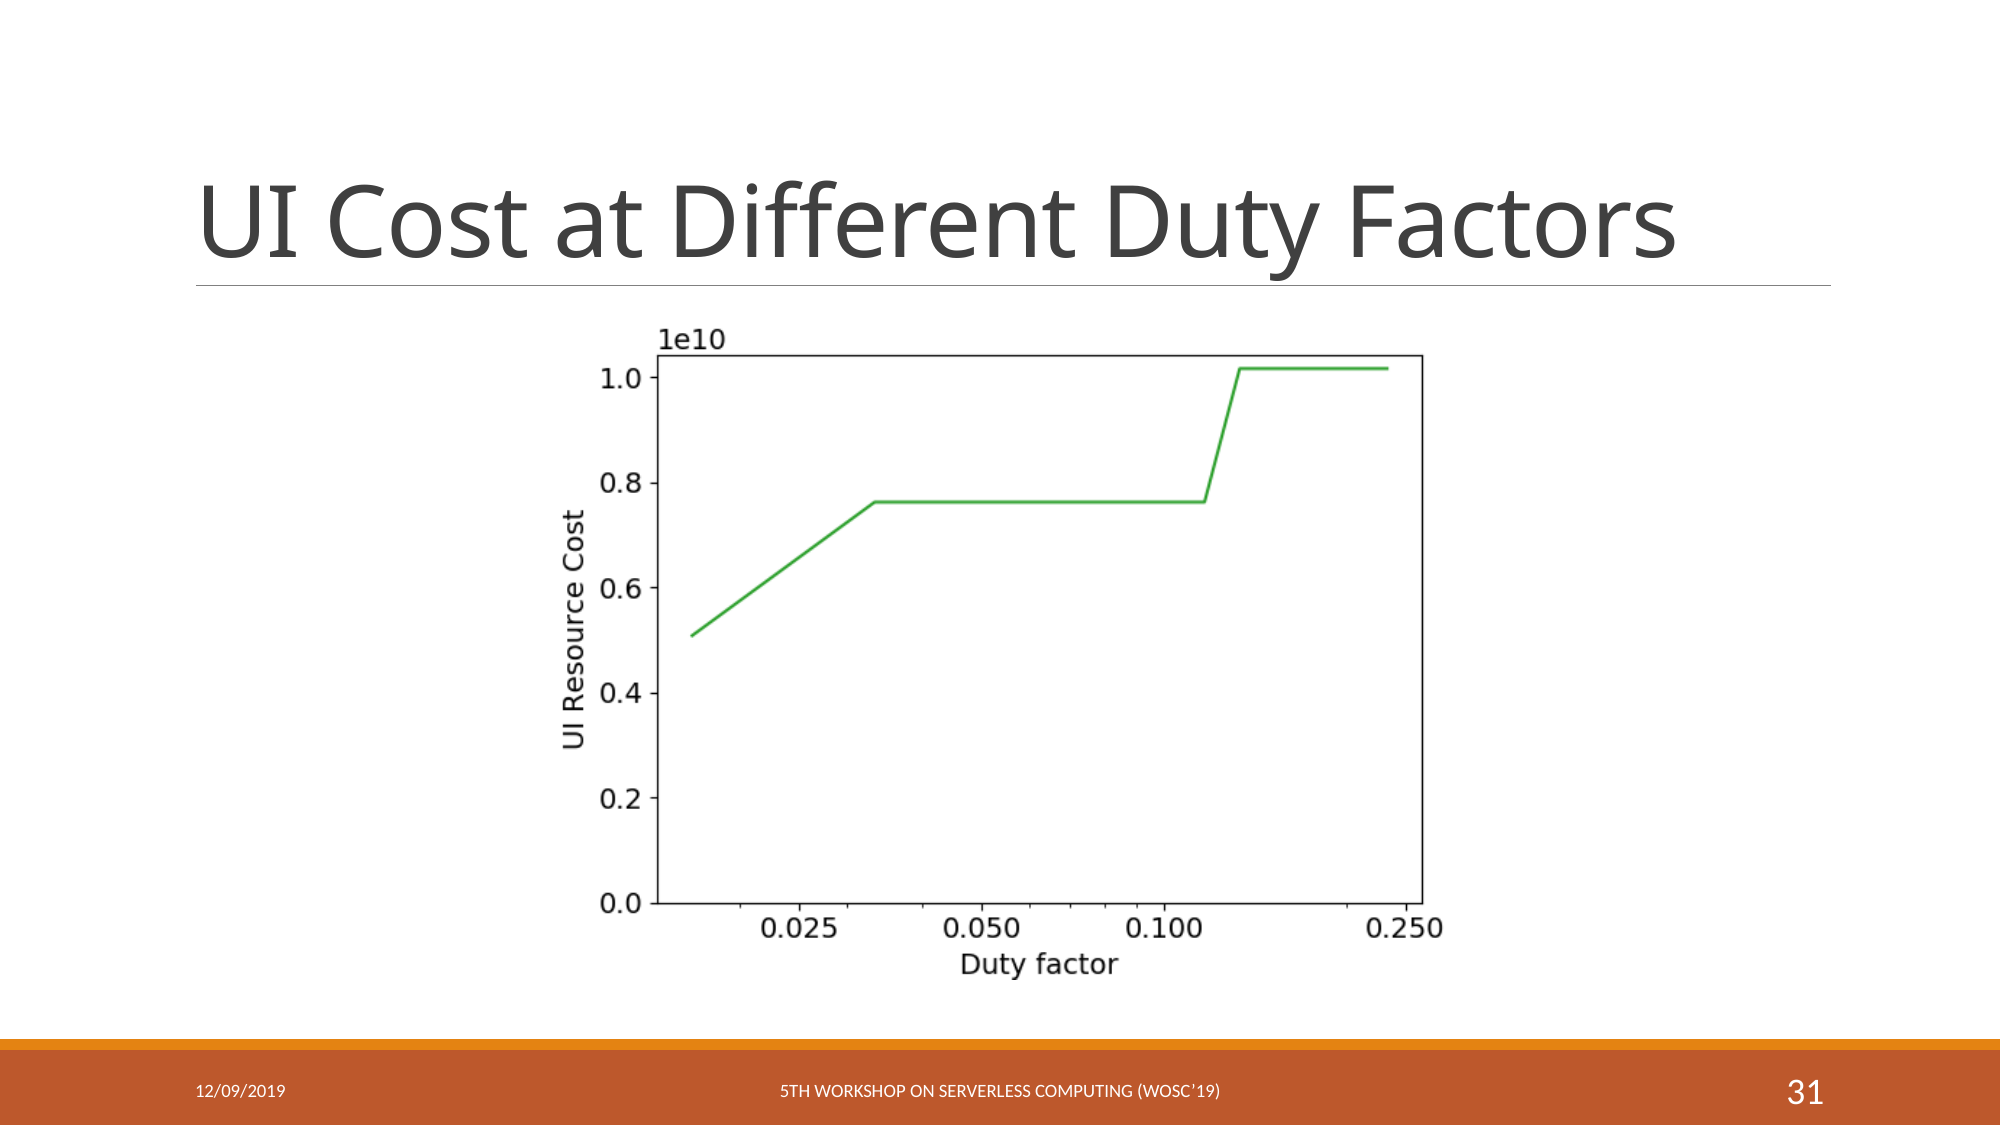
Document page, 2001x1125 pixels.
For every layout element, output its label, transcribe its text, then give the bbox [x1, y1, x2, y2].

footer 5th Workshop on Serverless Computing (WoSc’19) [604, 1059, 1396, 1120]
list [552, 319, 1448, 981]
slide_number 31 [1624, 1059, 1840, 1120]
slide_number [180, 1059, 586, 1120]
title UI Cost at Different Duty Factors [180, 47, 1830, 285]
